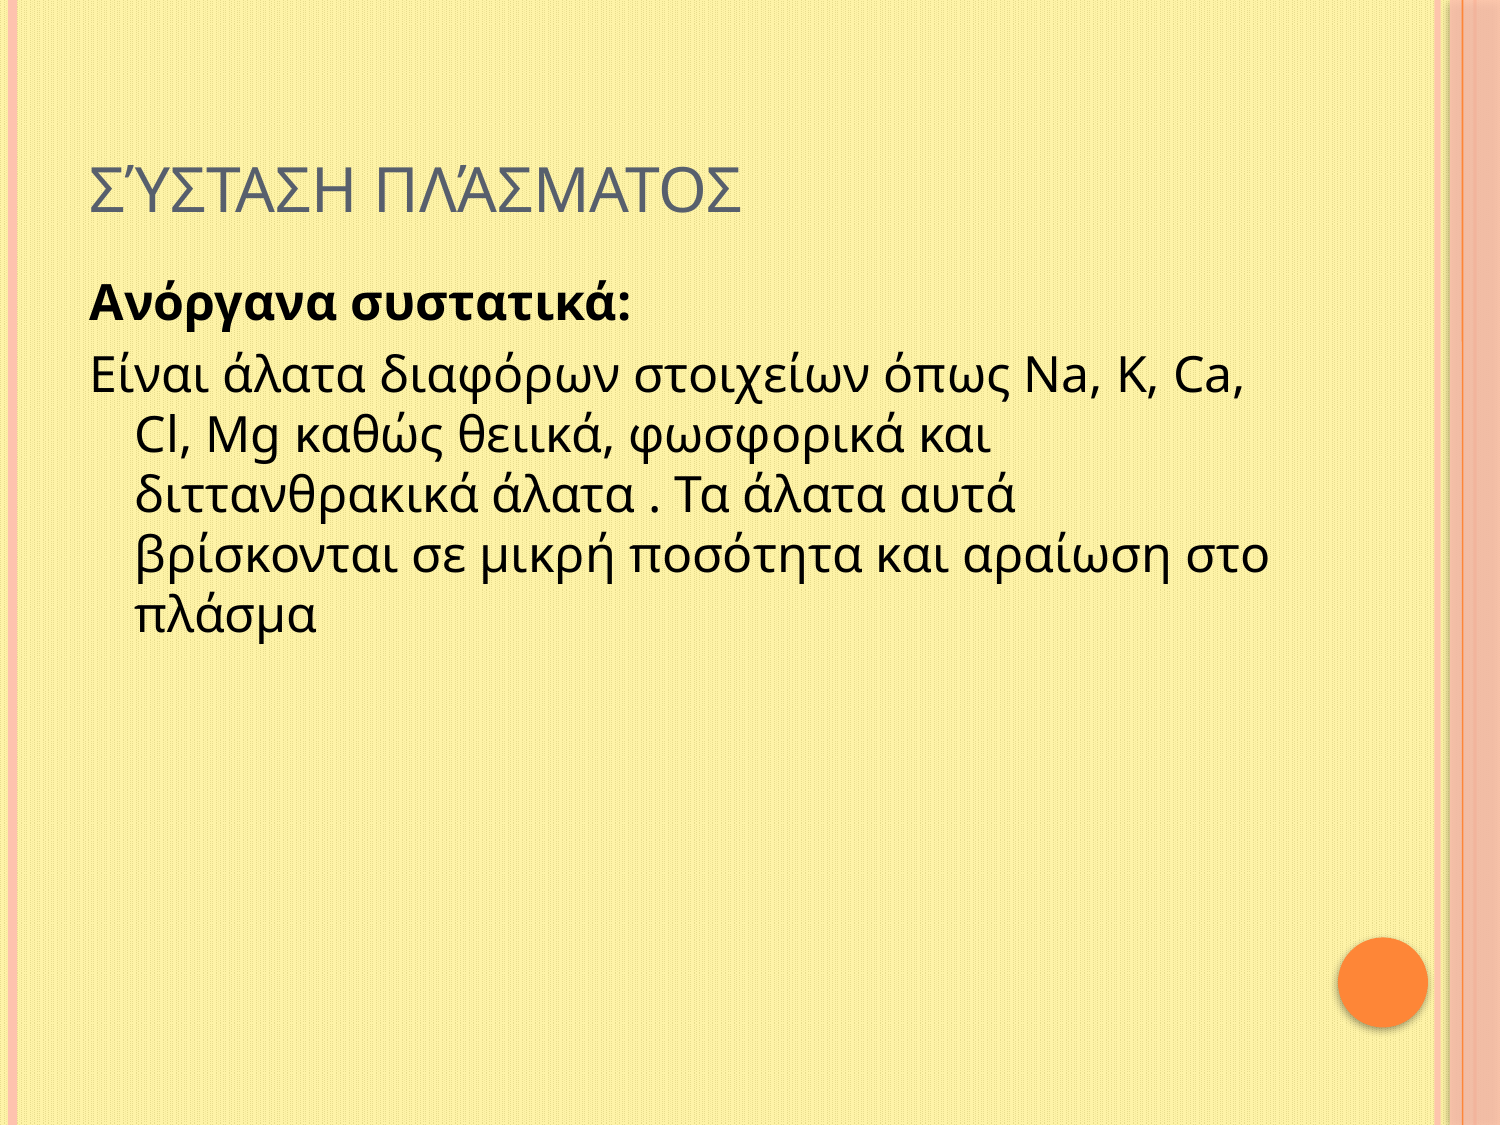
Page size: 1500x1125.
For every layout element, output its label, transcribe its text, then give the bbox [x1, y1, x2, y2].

list Ανόργανα συστατικά: Είναι άλατα διαφόρων στοιχείων όπως Na, K, Ca, Cl, Mg καθώς θειικά, φωσφορικά και διττανθρακικά άλατα . Τα άλατα αυτά βρίσκονται σε μικρή ποσότητα και αραίωση στο πλάσμα [75, 262, 1300, 1062]
title Σύσταση πλάσματος [75, 45, 1300, 233]
